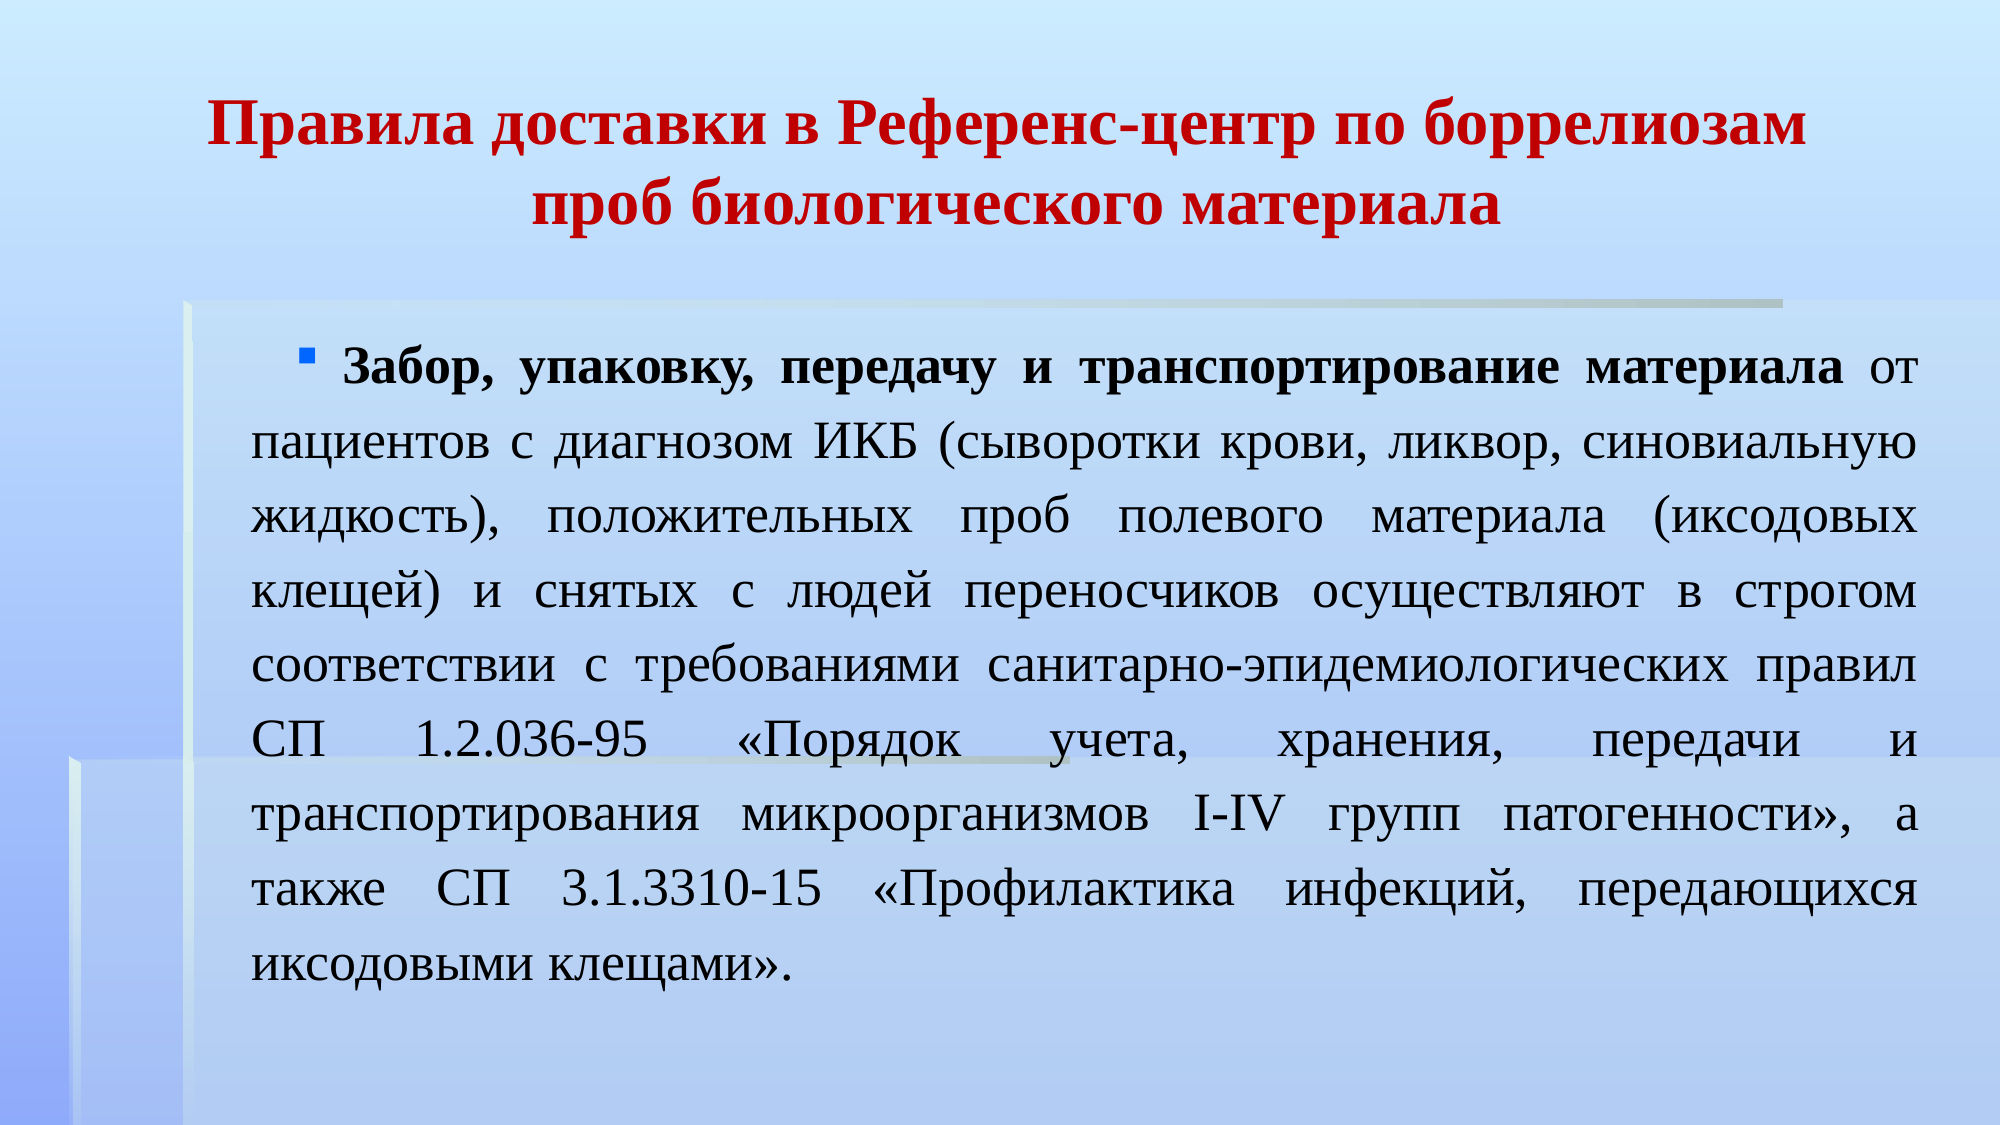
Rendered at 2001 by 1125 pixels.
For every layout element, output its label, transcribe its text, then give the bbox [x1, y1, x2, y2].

list Забор, упаковку, передачу и транспортирование материала от пациентов с диагнозом ИКБ (сыворотки крови, ликвор, синовиальную жидкость), положительных проб полевого материала (иксодовых клещей) и снятых с людей переносчиков осуществляют в строгом соответствии с требованиями санитарно-эпидемиологических правил СП 1.2.036-95 «Порядок учета, хранения, передачи и транспортирования микроорганизмов I-IV групп патогенности», а также СП 3.1.3310-15 «Профилактика инфекций, передающихся иксодовыми клещами». [183, 312, 1935, 1000]
title Правила доставки в Референс-центр по боррелиозам проб биологического материала [99, 40, 1934, 275]
